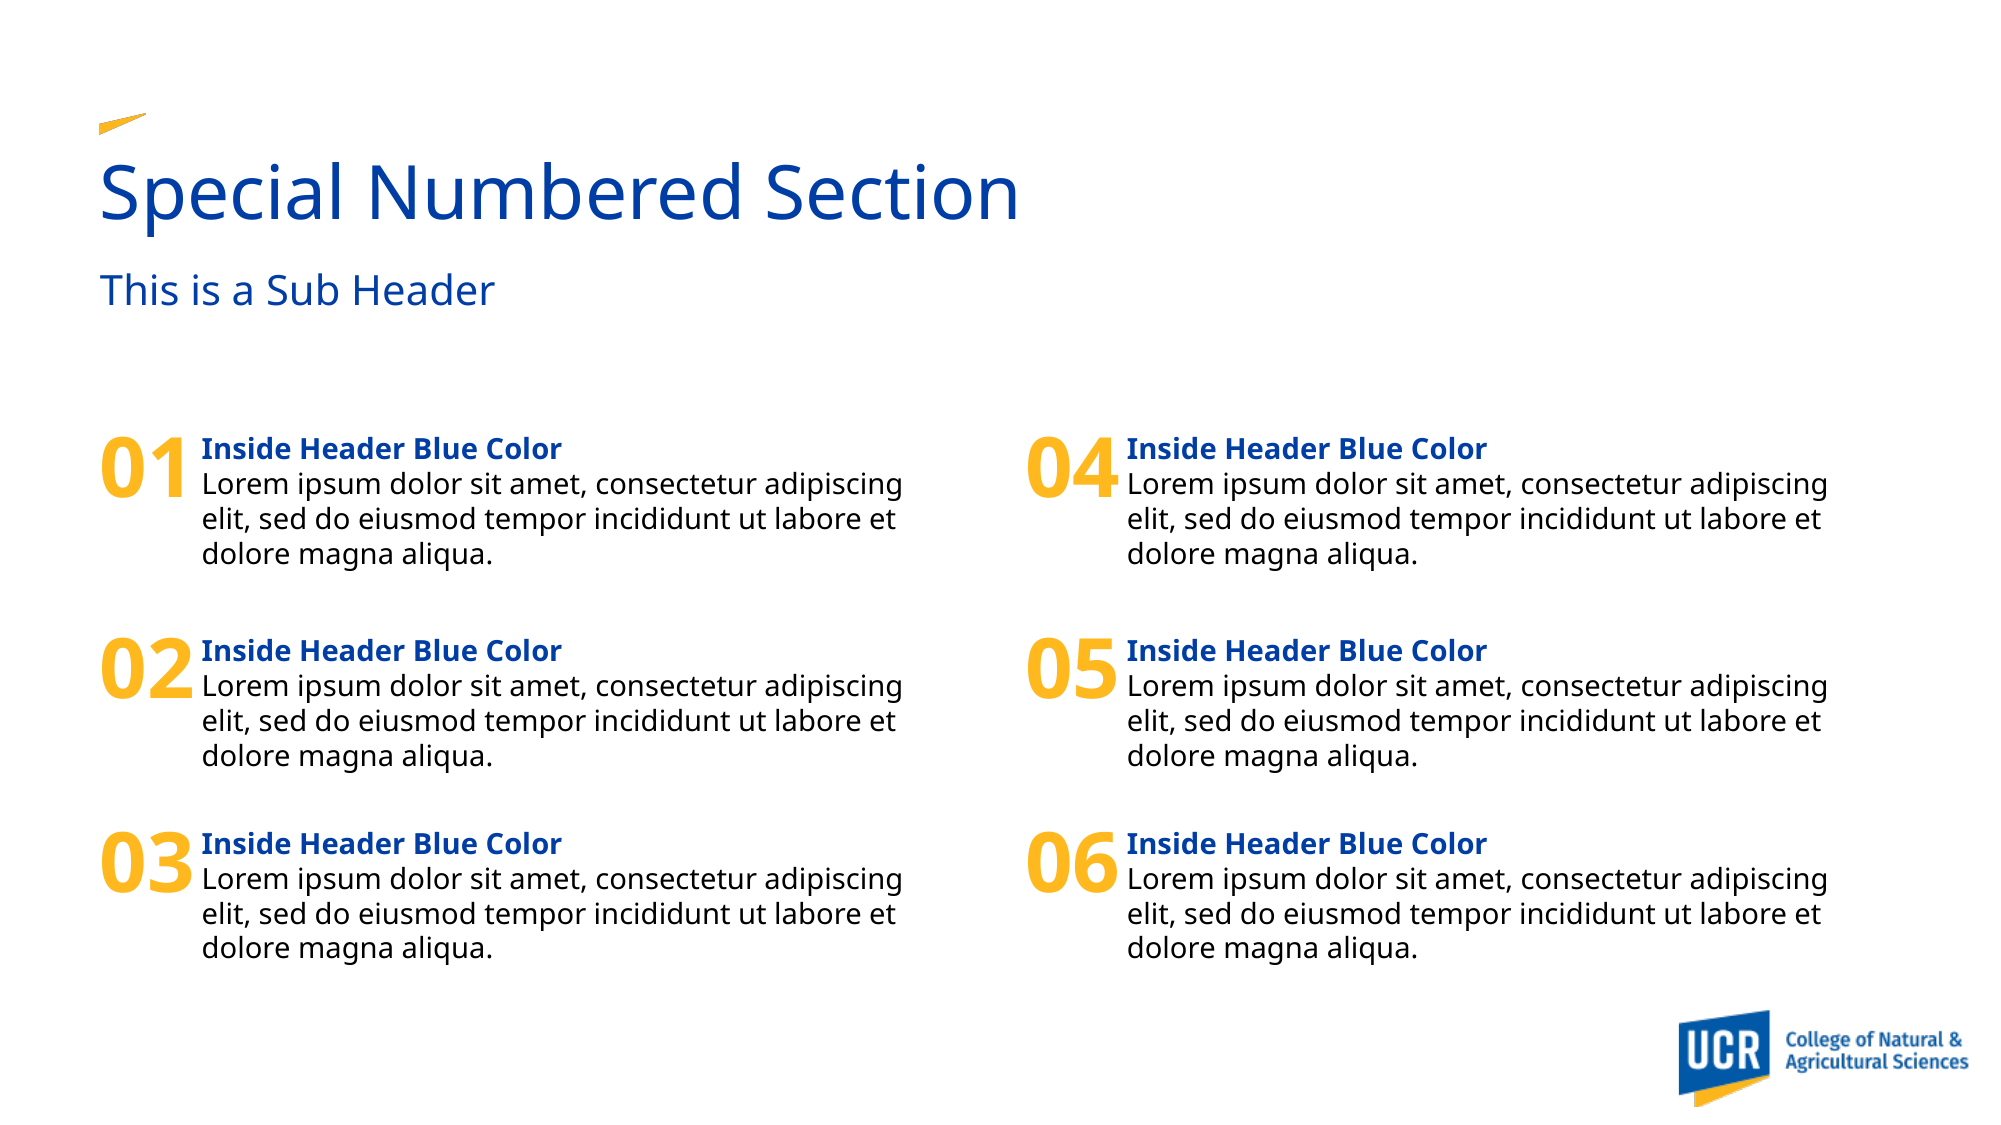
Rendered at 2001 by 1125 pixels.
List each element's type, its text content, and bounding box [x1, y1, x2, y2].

text_box Inside Header Blue Color Lorem ipsum dolor sit amet, consectetur adipiscing elit, sed do eiusmod tempor incididunt ut labore et dolore magna aliqua. [1126, 631, 1849, 772]
picture [99, 113, 146, 135]
text_box 03 [99, 808, 213, 909]
text_box 01 [99, 414, 213, 515]
text_box Special Numbered Section [99, 144, 1588, 235]
text_box 06 [1025, 808, 1138, 909]
text_box This is a Sub Header [99, 263, 1588, 314]
text_box 05 [1025, 615, 1138, 716]
text_box 02 [99, 615, 213, 716]
text_box Inside Header Blue Color Lorem ipsum dolor sit amet, consectetur adipiscing elit, sed do eiusmod tempor incididunt ut labore et dolore magna aliqua. [1126, 430, 1849, 571]
text_box Inside Header Blue Color Lorem ipsum dolor sit amet, consectetur adipiscing elit, sed do eiusmod tempor incididunt ut labore et dolore magna aliqua. [1126, 825, 1849, 965]
text_box Inside Header Blue Color Lorem ipsum dolor sit amet, consectetur adipiscing elit, sed do eiusmod tempor incididunt ut labore et dolore magna aliqua. [201, 825, 924, 965]
text_box Inside Header Blue Color Lorem ipsum dolor sit amet, consectetur adipiscing elit, sed do eiusmod tempor incididunt ut labore et dolore magna aliqua. [201, 631, 924, 772]
text_box 04 [1025, 414, 1138, 515]
text_box Inside Header Blue Color Lorem ipsum dolor sit amet, consectetur adipiscing elit, sed do eiusmod tempor incididunt ut labore et dolore magna aliqua. [201, 430, 924, 571]
picture [1678, 990, 1985, 1107]
